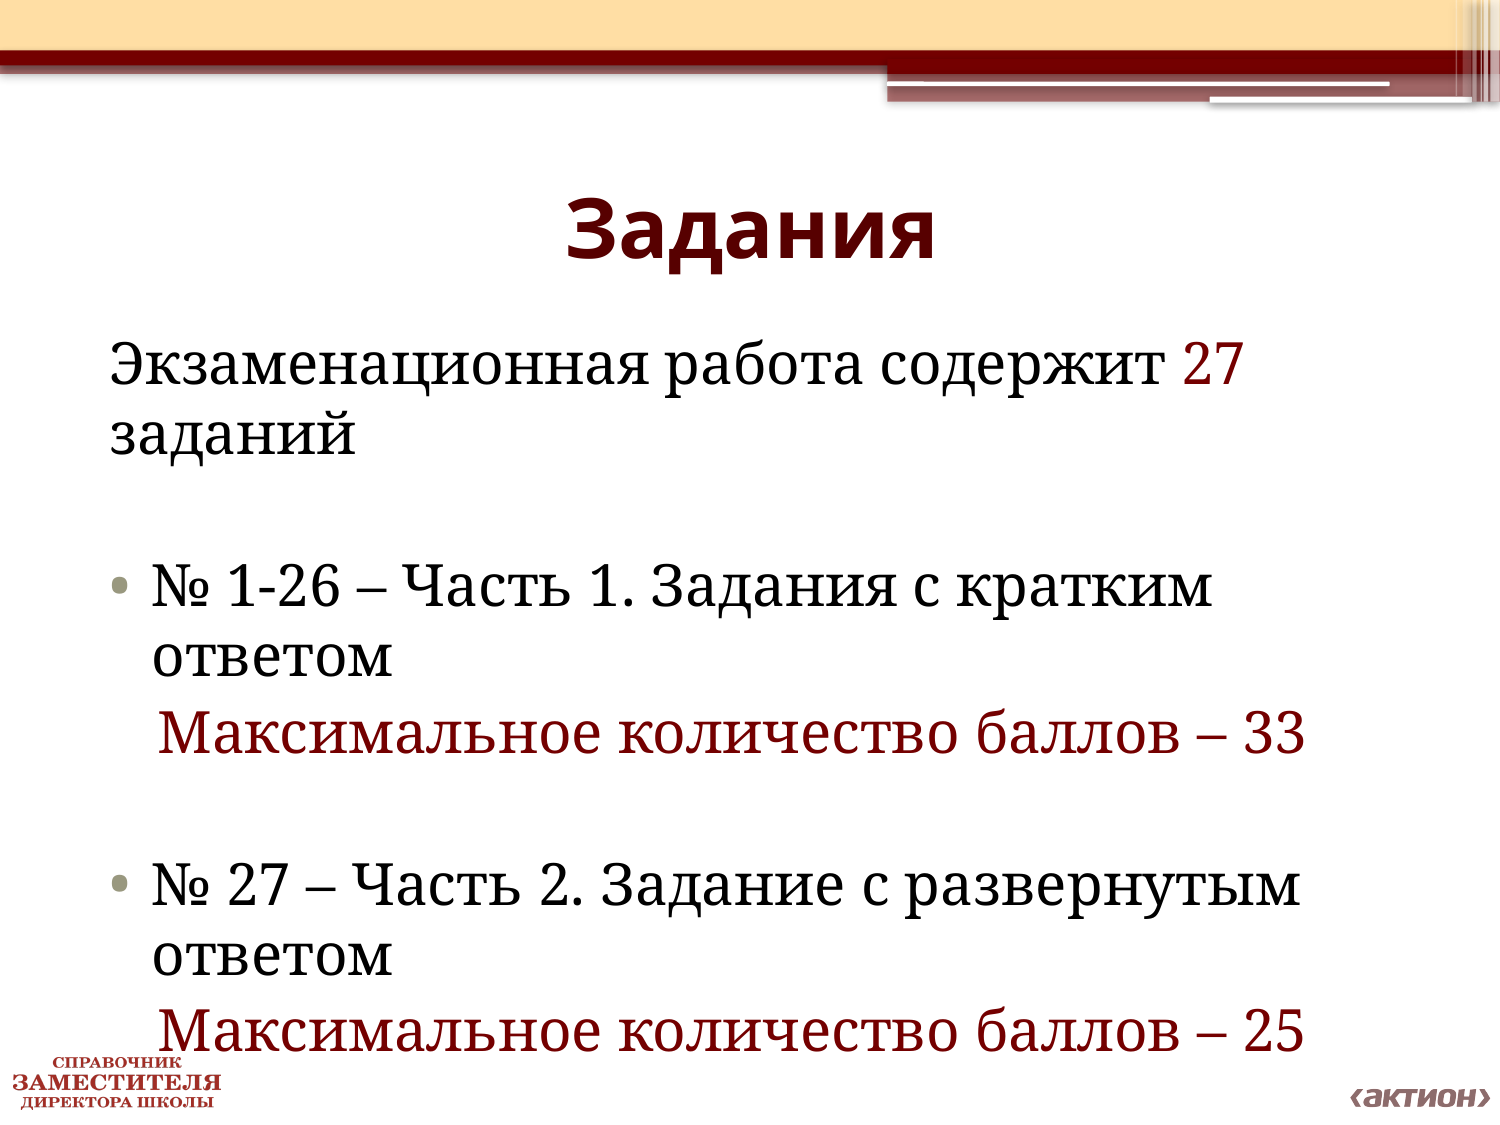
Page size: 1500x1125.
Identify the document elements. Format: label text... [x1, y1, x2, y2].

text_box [13, 1056, 1500, 1111]
list Экзаменационная работа содержит 27 заданий № 1-26 – Часть 1. Задания с кратким ответом Максимальное количество баллов – 33 № 27 – Часть 2. Задание с развернутым ответом Максимальное количество баллов – 25 [76, 318, 1427, 1029]
title Задания [76, 137, 1427, 313]
